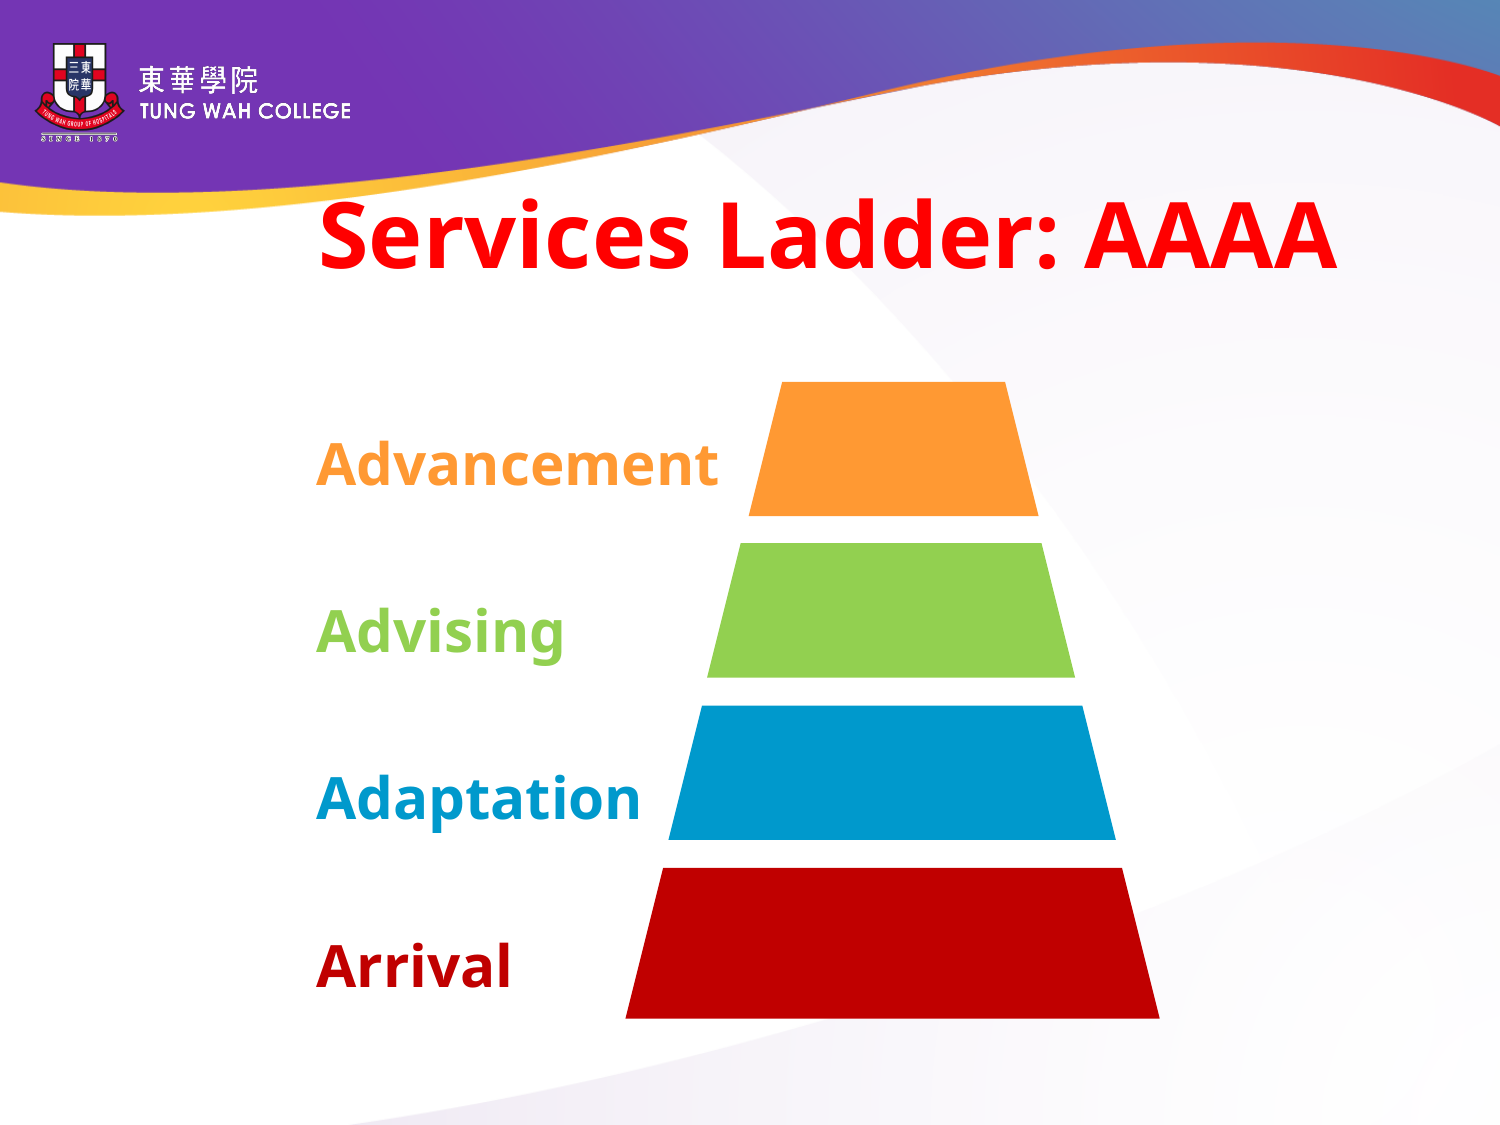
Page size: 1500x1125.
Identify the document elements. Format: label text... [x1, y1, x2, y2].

text_box [668, 705, 1116, 840]
title Services Ladder: AAAA [303, 145, 1449, 333]
text_box [748, 381, 1039, 517]
text_box [625, 867, 1160, 1019]
picture [0, 0, 1500, 1125]
text_box [707, 543, 1076, 678]
list Advancement Advising Adaptation Arrival [301, 336, 1199, 897]
